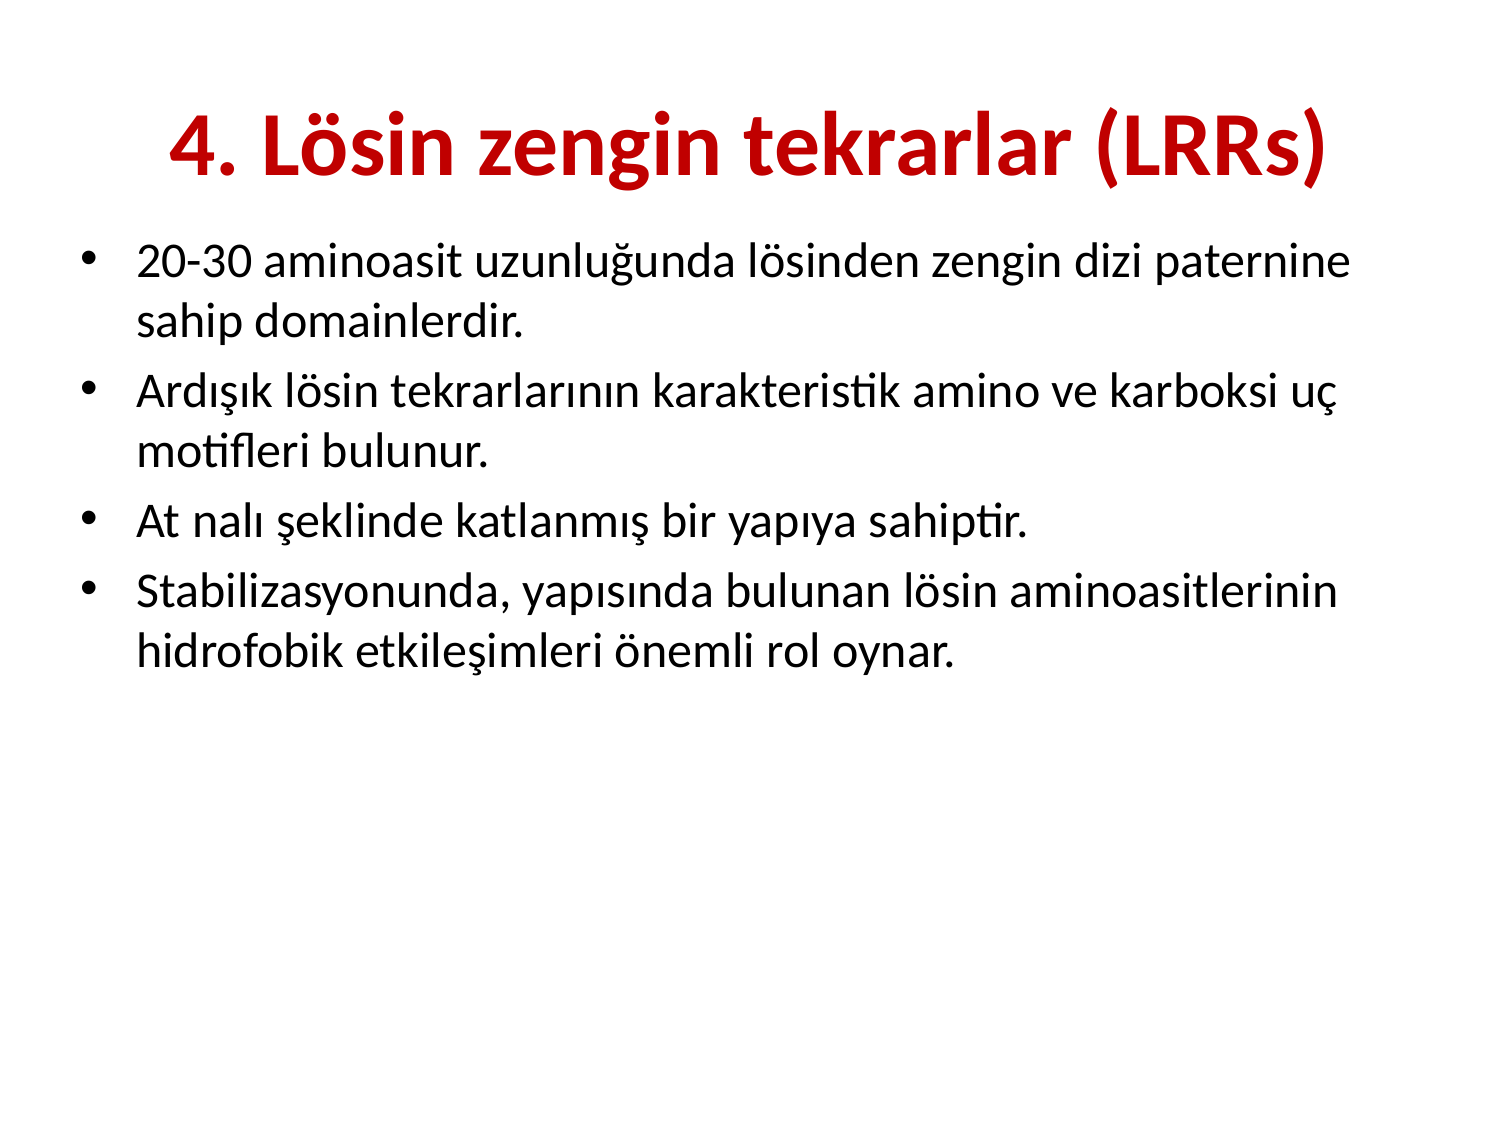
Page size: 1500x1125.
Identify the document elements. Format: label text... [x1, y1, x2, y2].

list 20-30 aminoasit uzunluğunda lösinden zengin dizi paternine sahip domainlerdir. Ardışık lösin tekrarlarının karakteristik amino ve karboksi uç motifleri bulunur. At nalı şeklinde katlanmış bir yapıya sahiptir. Stabilizasyonunda, yapısında bulunan lösin aminoasitlerinin hidrofobik etkileşimleri önemli rol oynar. [64, 219, 1376, 963]
title 4. Lösin zengin tekrarlar (LRRs) [75, 45, 1425, 233]
